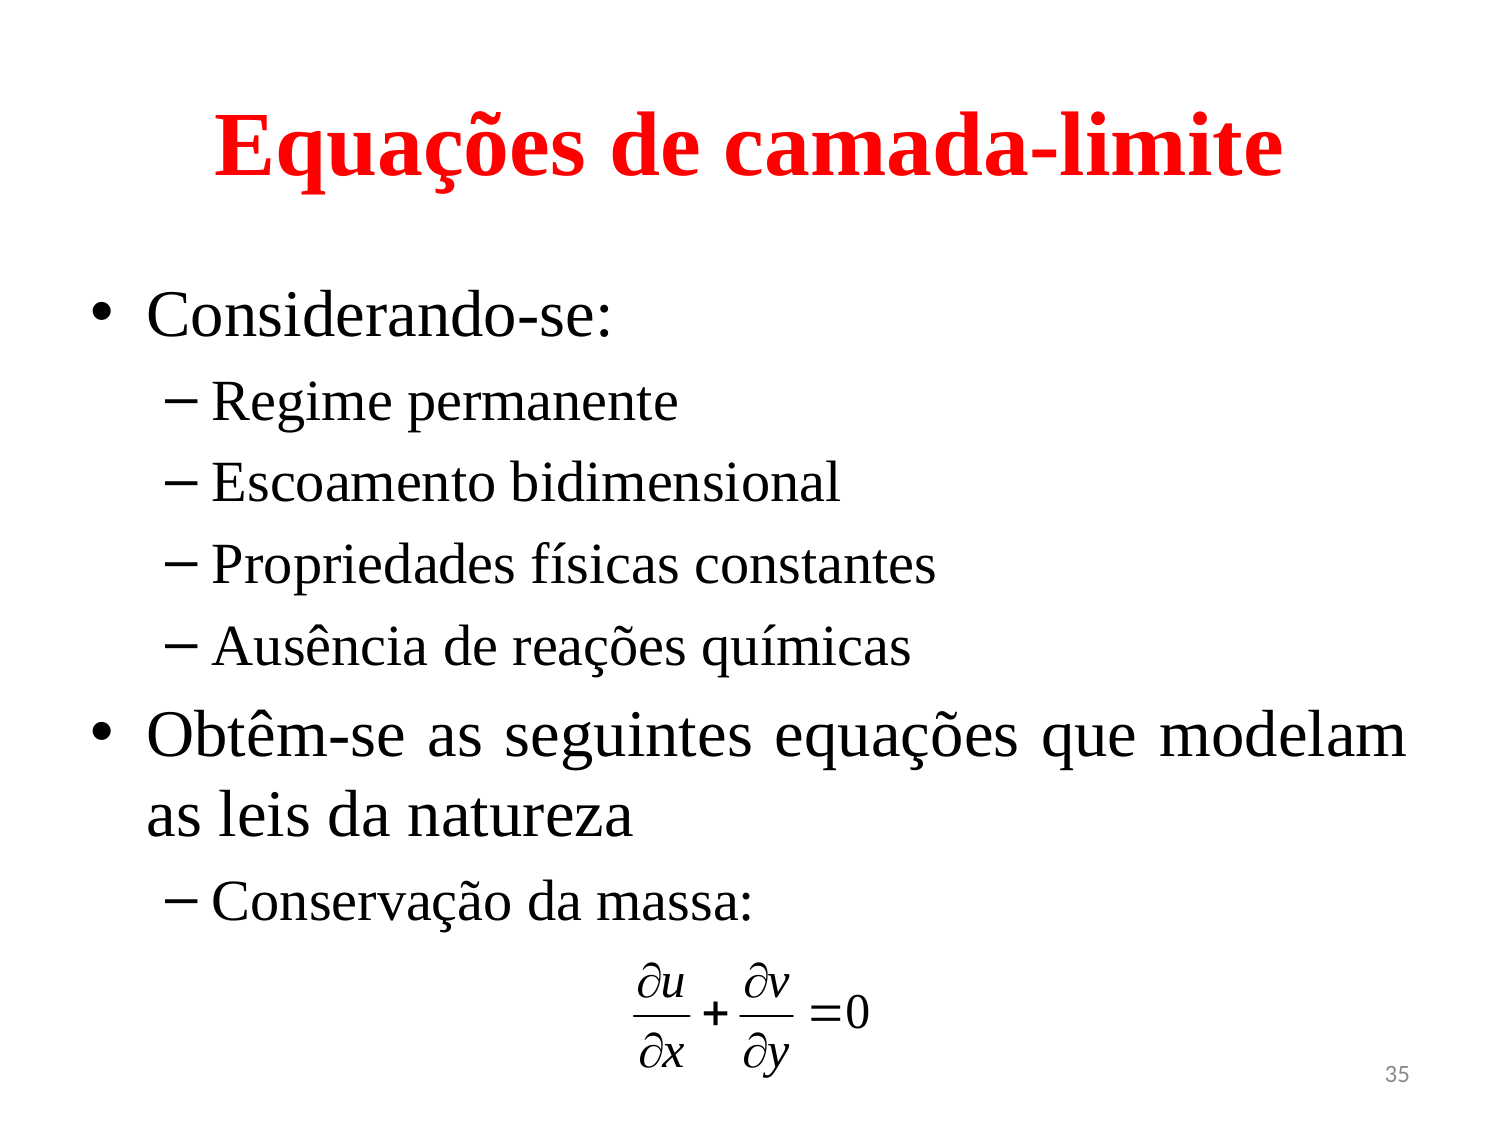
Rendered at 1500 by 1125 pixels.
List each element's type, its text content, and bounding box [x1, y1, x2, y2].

slide_number 35 [1074, 1042, 1425, 1103]
title Equações de camada-limite [75, 45, 1425, 233]
list Considerando-se: Regime permanente Escoamento bidimensional Propriedades físicas constantes Ausência de reações químicas Obtêm-se as seguintes equações que modelam as leis da natureza Conservação da massa: [75, 262, 1425, 1005]
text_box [625, 948, 880, 1088]
